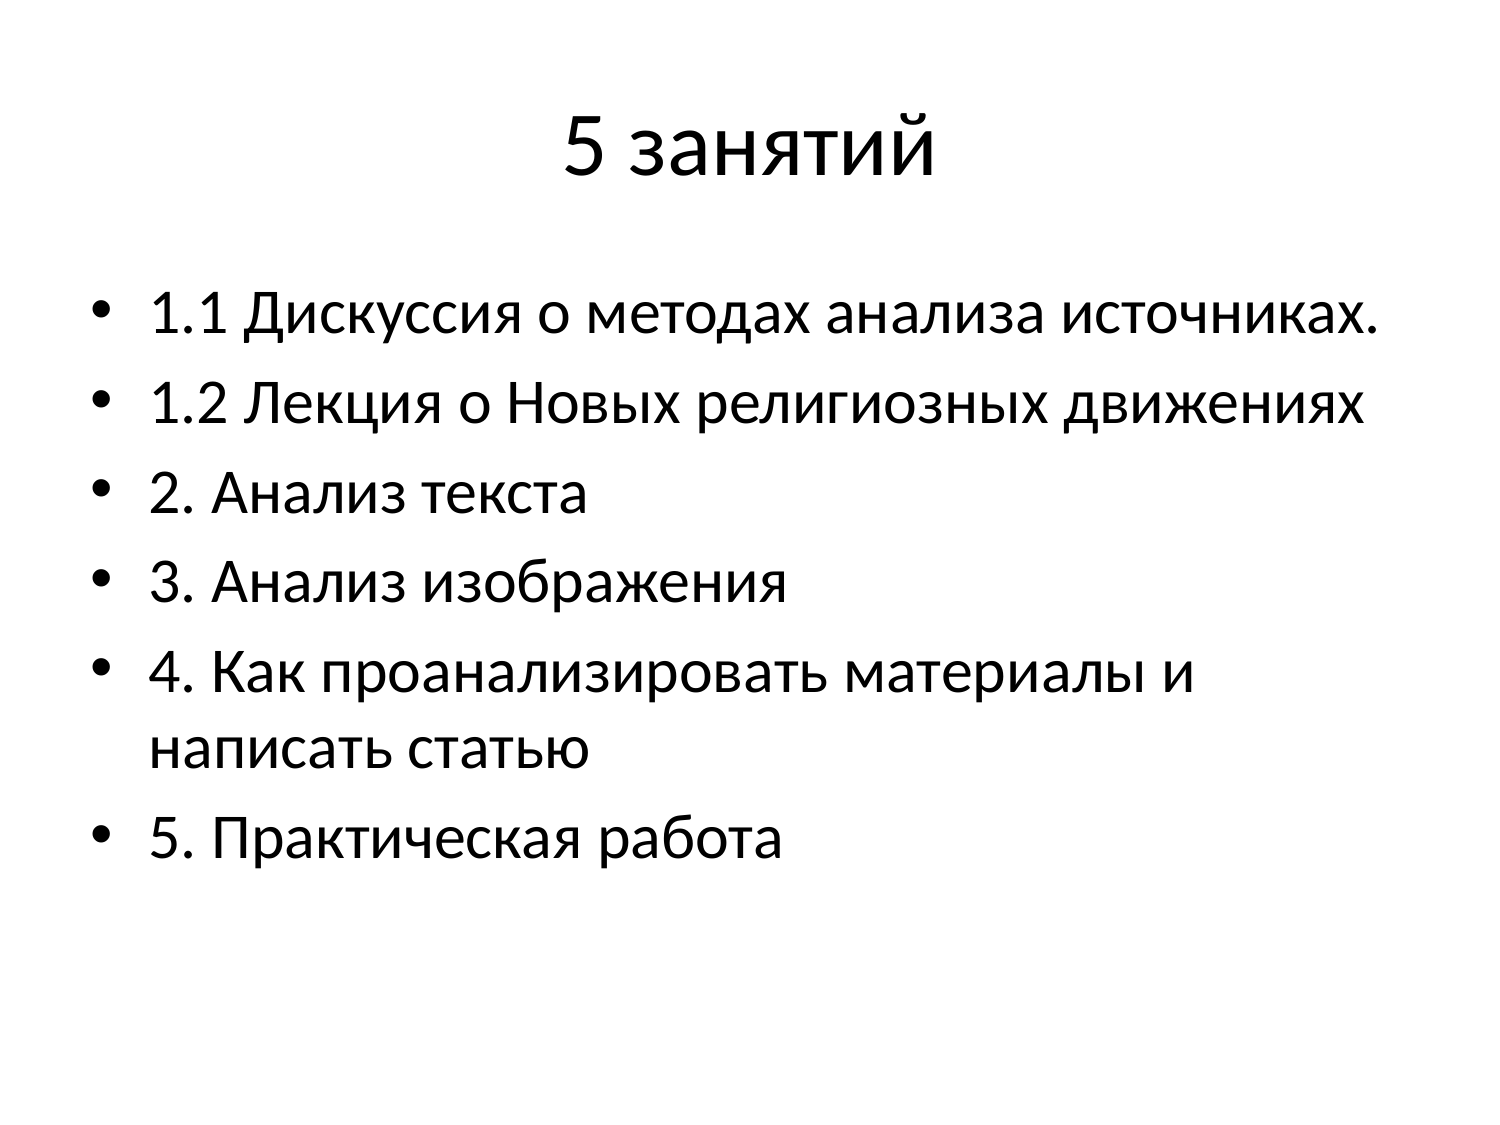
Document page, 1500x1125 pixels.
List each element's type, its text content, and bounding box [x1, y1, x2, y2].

title 5 занятий [75, 45, 1425, 233]
list 1.1 Дискуссия о методах анализа источниках. 1.2 Лекция о Новых религиозных движениях 2. Анализ текста 3. Анализ изображения 4. Как проанализировать материалы и написать статью 5. Практическая работа [75, 262, 1425, 1005]
